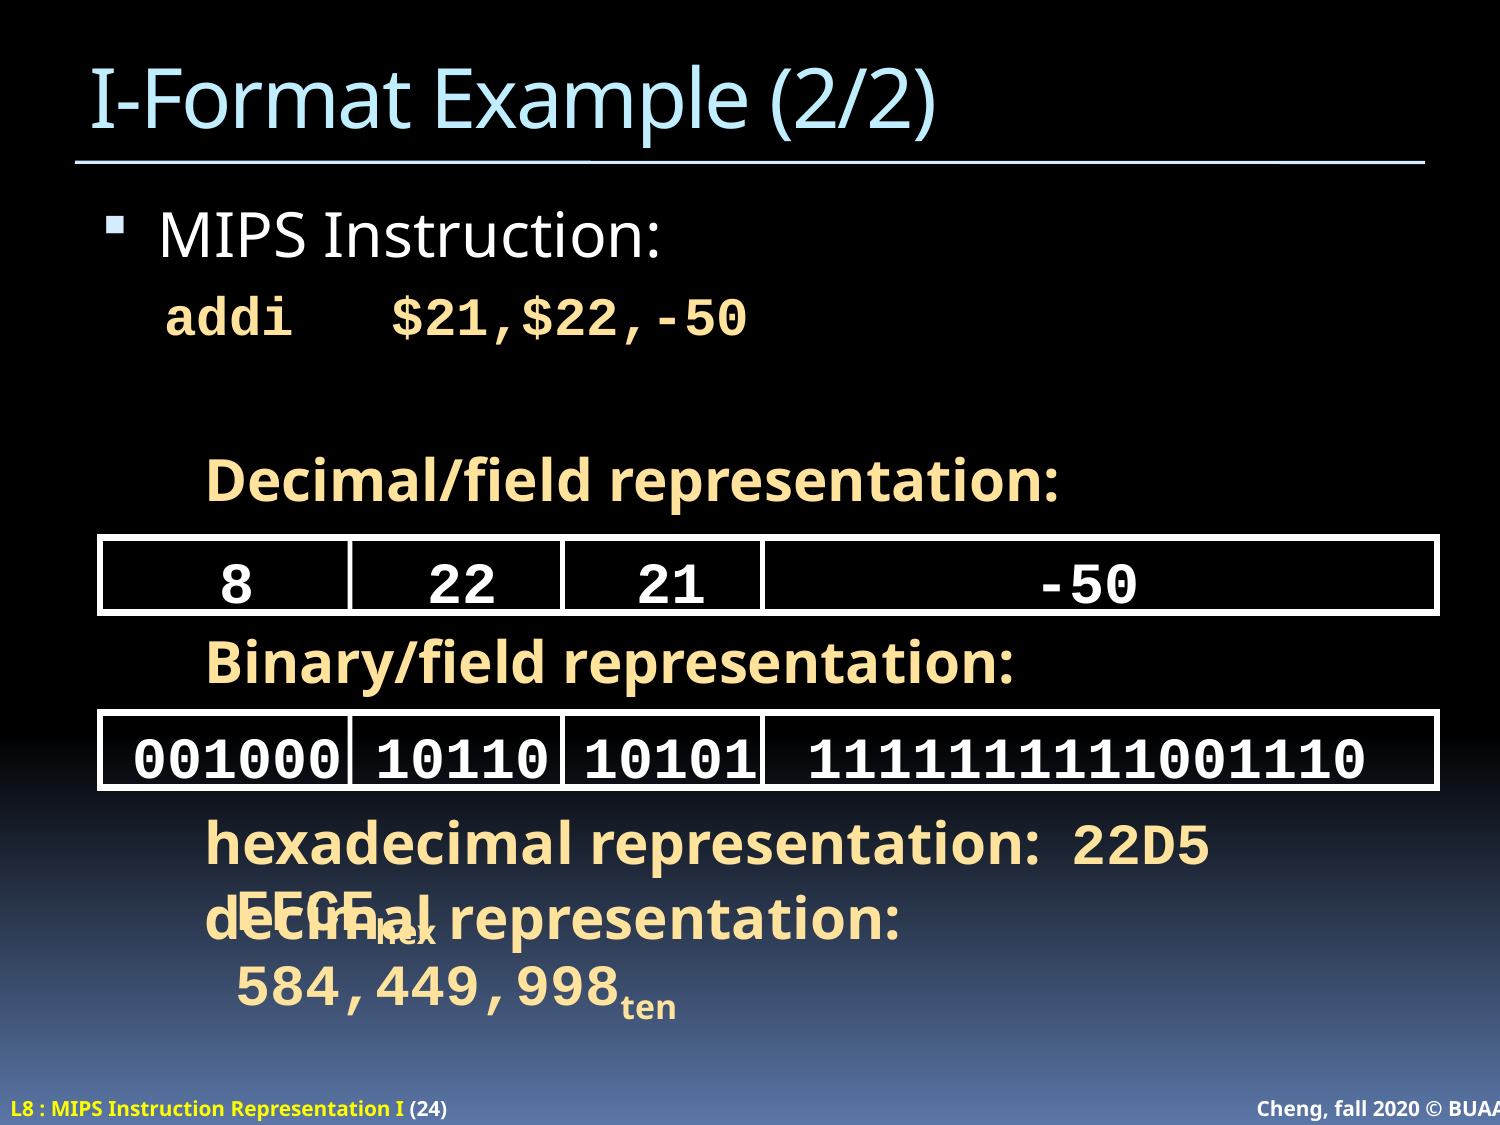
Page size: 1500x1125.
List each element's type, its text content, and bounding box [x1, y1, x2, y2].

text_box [99, 536, 1438, 699]
title I-Format Example (2/2) [75, 37, 1425, 163]
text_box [99, 711, 1438, 874]
list MIPS Instruction: addi $21,$22,-50 [74, 187, 1363, 344]
text_box hexadecimal representation: 22D5 FFCEhex [112, 882, 1400, 887]
text_box Decimal/field representation: [112, 450, 1400, 518]
text_box decimal representation: 584,449,998ten [112, 887, 1500, 1023]
